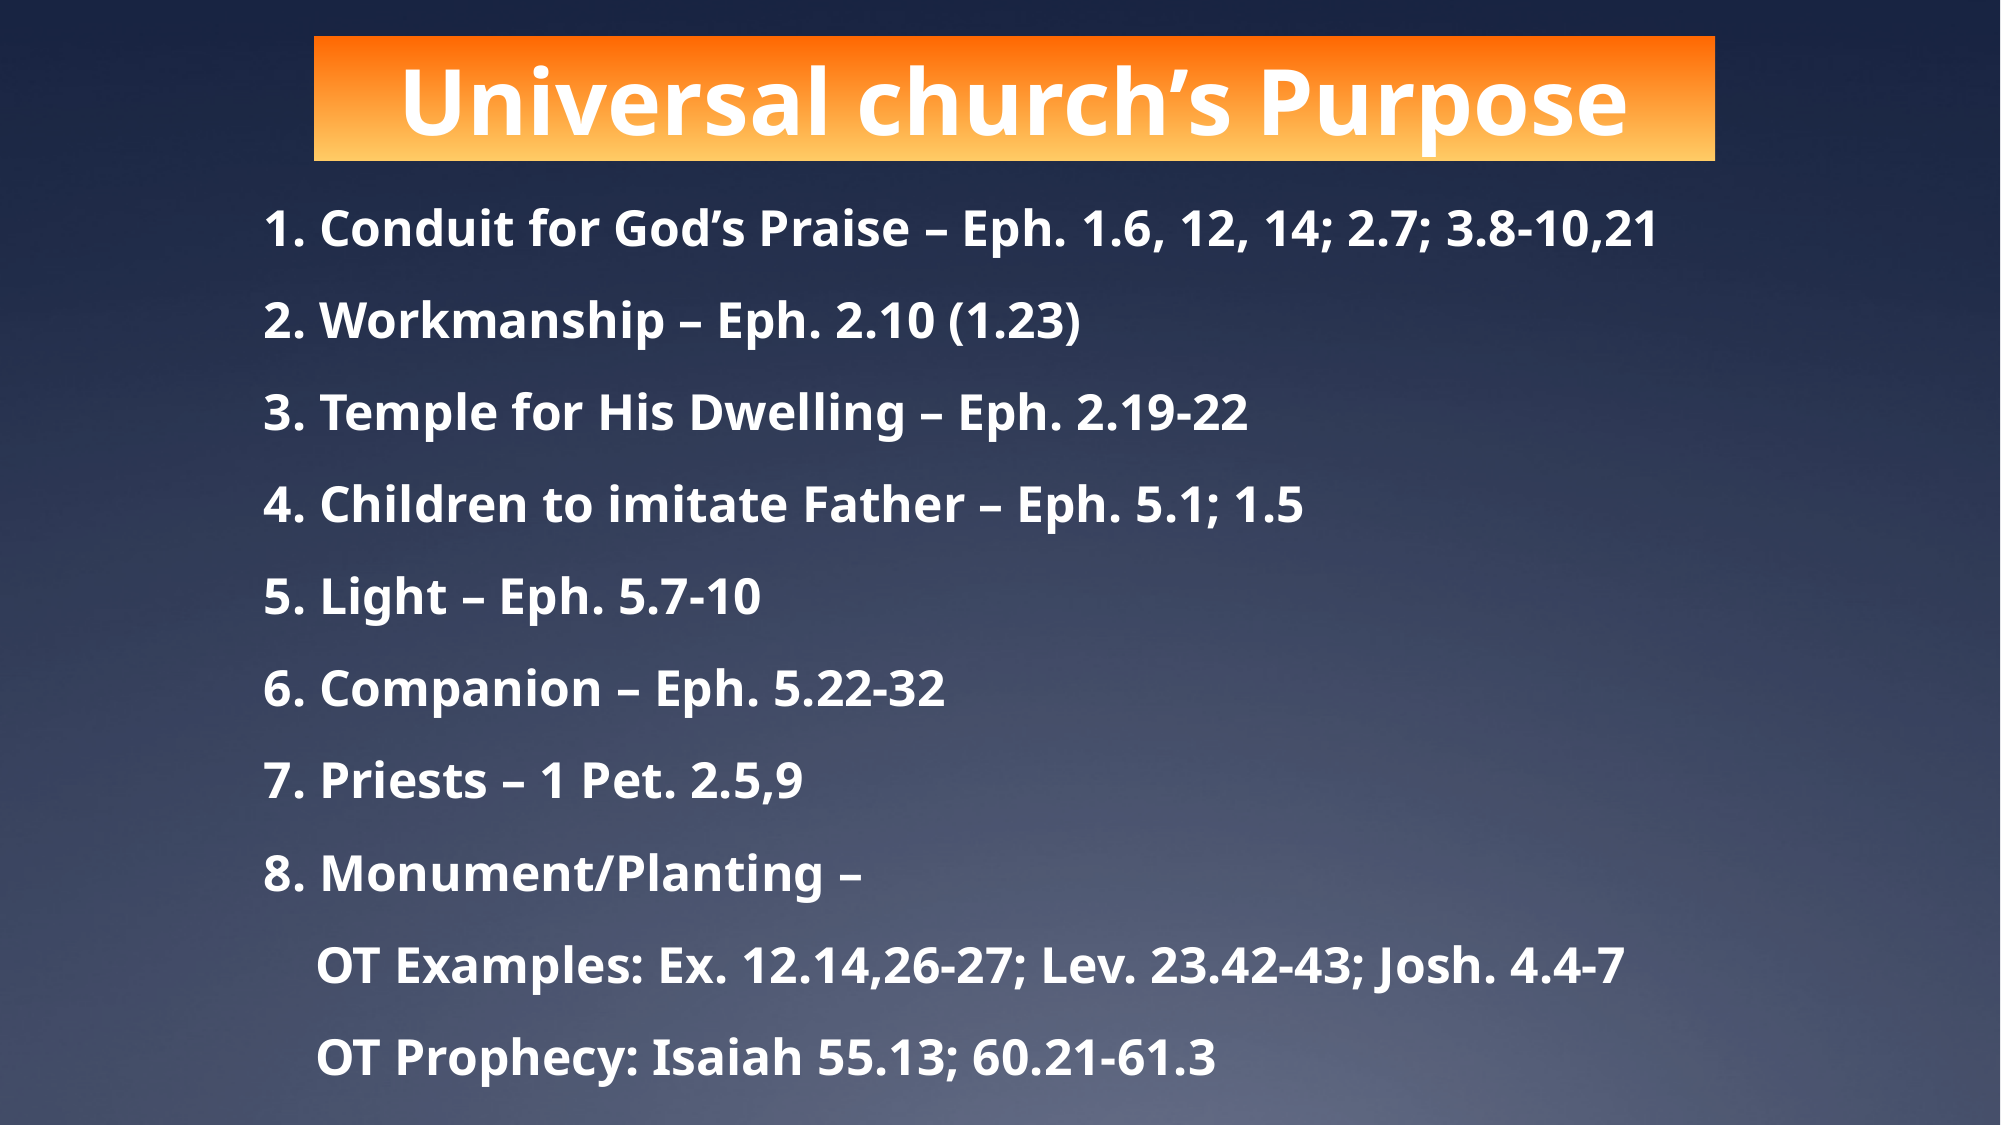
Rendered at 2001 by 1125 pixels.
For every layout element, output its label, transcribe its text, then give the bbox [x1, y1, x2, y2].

text_box Universal church’s Purpose [314, 36, 1716, 161]
list 1. Conduit for God’s Praise – Eph. 1.6, 12, 14; 2.7; 3.8-10,21 2. Workmanship – Eph. 2.10 (1.23) 3. Temple for His Dwelling – Eph. 2.19-22 4. Children to imitate Father – Eph. 5.1; 1.5 5. Light – Eph. 5.7-10 6. Companion – Eph. 5.22-32 7. Priests – 1 Pet. 2.5,9 8. Monument/Planting – OT Examples: Ex. 12.14,26-27; Lev. 23.42-43; Josh. 4.4-7 OT Prophecy: Isaiah 55.13; 60.21-61.3 [248, 188, 1784, 1100]
